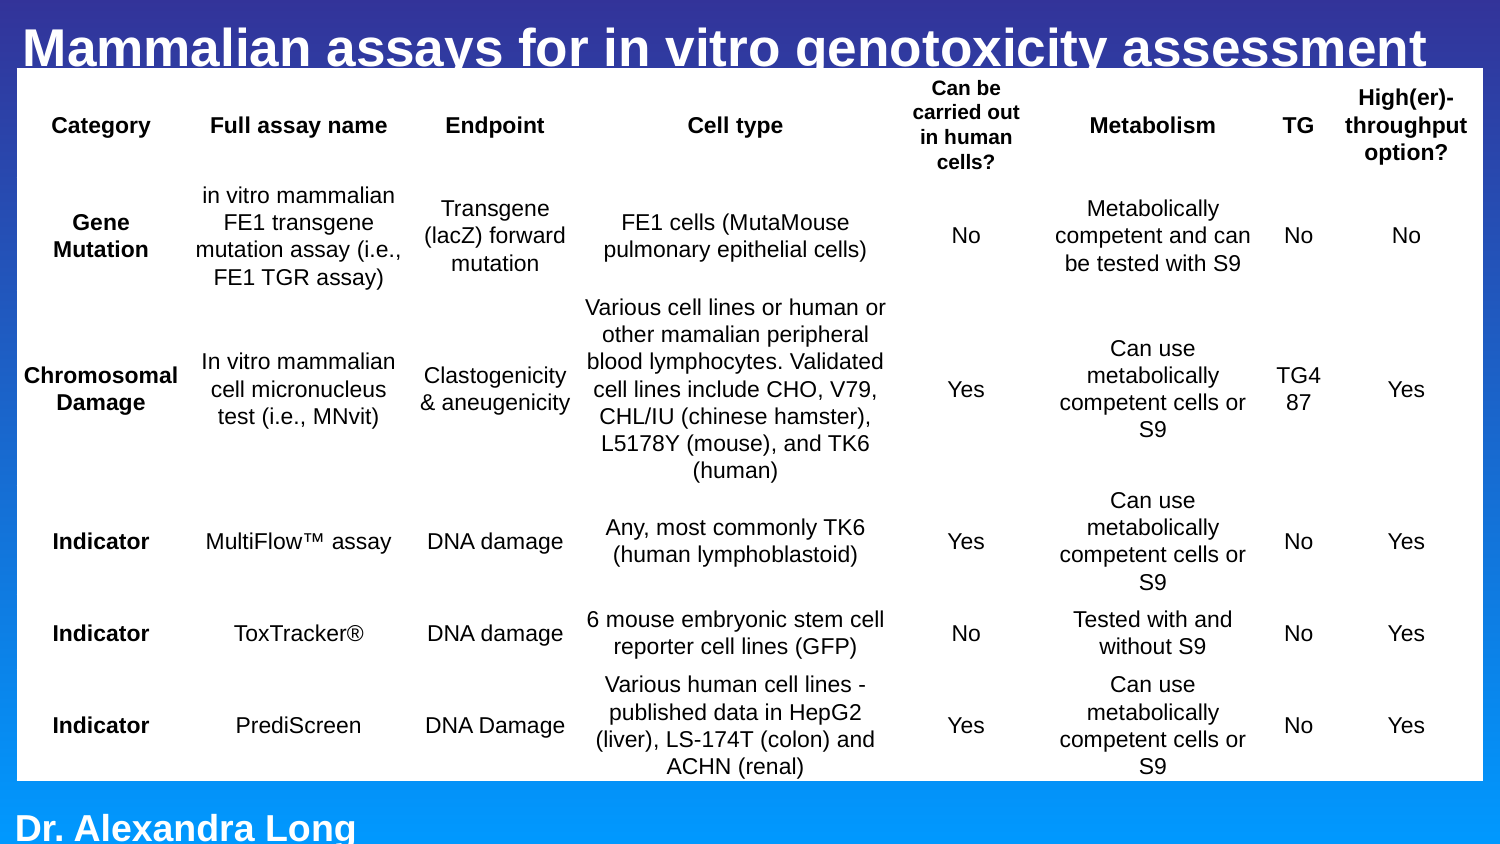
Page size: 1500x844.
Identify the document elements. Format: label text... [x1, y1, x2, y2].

table_header Cell type [579, 70, 893, 177]
table_cell Yes [894, 671, 1038, 779]
table_cell No [894, 182, 1038, 290]
table_header Endpoint [414, 70, 577, 177]
table_header TG [1268, 70, 1330, 177]
table_cell Can use metabolically competent cells or S9 [1040, 671, 1266, 779]
table_cell ToxTracker® [186, 596, 412, 669]
title Mammalian assays for in vitro genotoxicity assessment [0, 10, 1482, 81]
table_cell In vitro mammalian cell micronucleus test (i.e., MNvit) [186, 291, 412, 485]
table_cell PrediScreen [186, 671, 412, 779]
table_cell Clastogenicity & aneugenicity [414, 291, 577, 485]
table_cell Tested with and without S9 [1040, 596, 1266, 669]
table_cell MultiFlow™ assay [186, 487, 412, 594]
table_header Metabolism [1040, 70, 1266, 177]
table_cell Yes [1331, 671, 1481, 779]
table_cell Can use metabolically competent cells or S9 [1040, 487, 1266, 594]
table_cell Indicator [18, 671, 184, 779]
table_cell No [1331, 182, 1481, 290]
table_cell in vitro mammalian FE1 transgene mutation assay (i.e., FE1 TGR assay) [186, 182, 412, 290]
table_cell No [1268, 671, 1330, 779]
table_cell Transgene (lacZ) forward mutation [414, 182, 577, 290]
table_header Can be carried out in human cells? [894, 70, 1038, 177]
text_box Dr. Alexandra Long [0, 796, 443, 844]
table_cell DNA Damage [414, 671, 577, 779]
table_cell Yes [1331, 596, 1481, 669]
table_cell TG487 [1268, 291, 1330, 485]
table_cell Gene Mutation [18, 182, 184, 290]
table_cell DNA damage [414, 596, 577, 669]
table_header Category [18, 70, 184, 177]
table_cell Yes [894, 487, 1038, 594]
table_cell DNA damage [414, 487, 577, 594]
table_cell Various cell lines or human or other mamalian peripheral blood lymphocytes. Validated cell lines include CHO, V79, CHL/IU (chinese hamster), L5178Y (mouse), and TK6 (human) [579, 291, 893, 485]
table_cell FE1 cells (MutaMouse pulmonary epithelial cells) [579, 182, 893, 290]
table_cell 6 mouse embryonic stem cell reporter cell lines (GFP) [579, 596, 893, 669]
table_cell Yes [1331, 487, 1481, 594]
table_cell No [1268, 596, 1330, 669]
table_cell No [1268, 487, 1330, 594]
table_cell Yes [894, 291, 1038, 485]
table_header Full assay name [186, 70, 412, 177]
table_cell No [1268, 182, 1330, 290]
table_cell Chromosomal Damage [18, 291, 184, 485]
table_cell Indicator [18, 596, 184, 669]
table_header High(er)-throughput option? [1331, 70, 1481, 177]
table_cell No [894, 596, 1038, 669]
table_cell Indicator [18, 487, 184, 594]
table_cell Yes [1331, 291, 1481, 485]
table_cell Can use metabolically competent cells or S9 [1040, 291, 1266, 485]
table_cell Any, most commonly TK6 (human lymphoblastoid) [579, 487, 893, 594]
table_cell Various human cell lines - published data in HepG2 (liver), LS-174T (colon) and ACHN (renal) [579, 671, 893, 779]
table_cell Metabolically competent and can be tested with S9 [1040, 182, 1266, 290]
